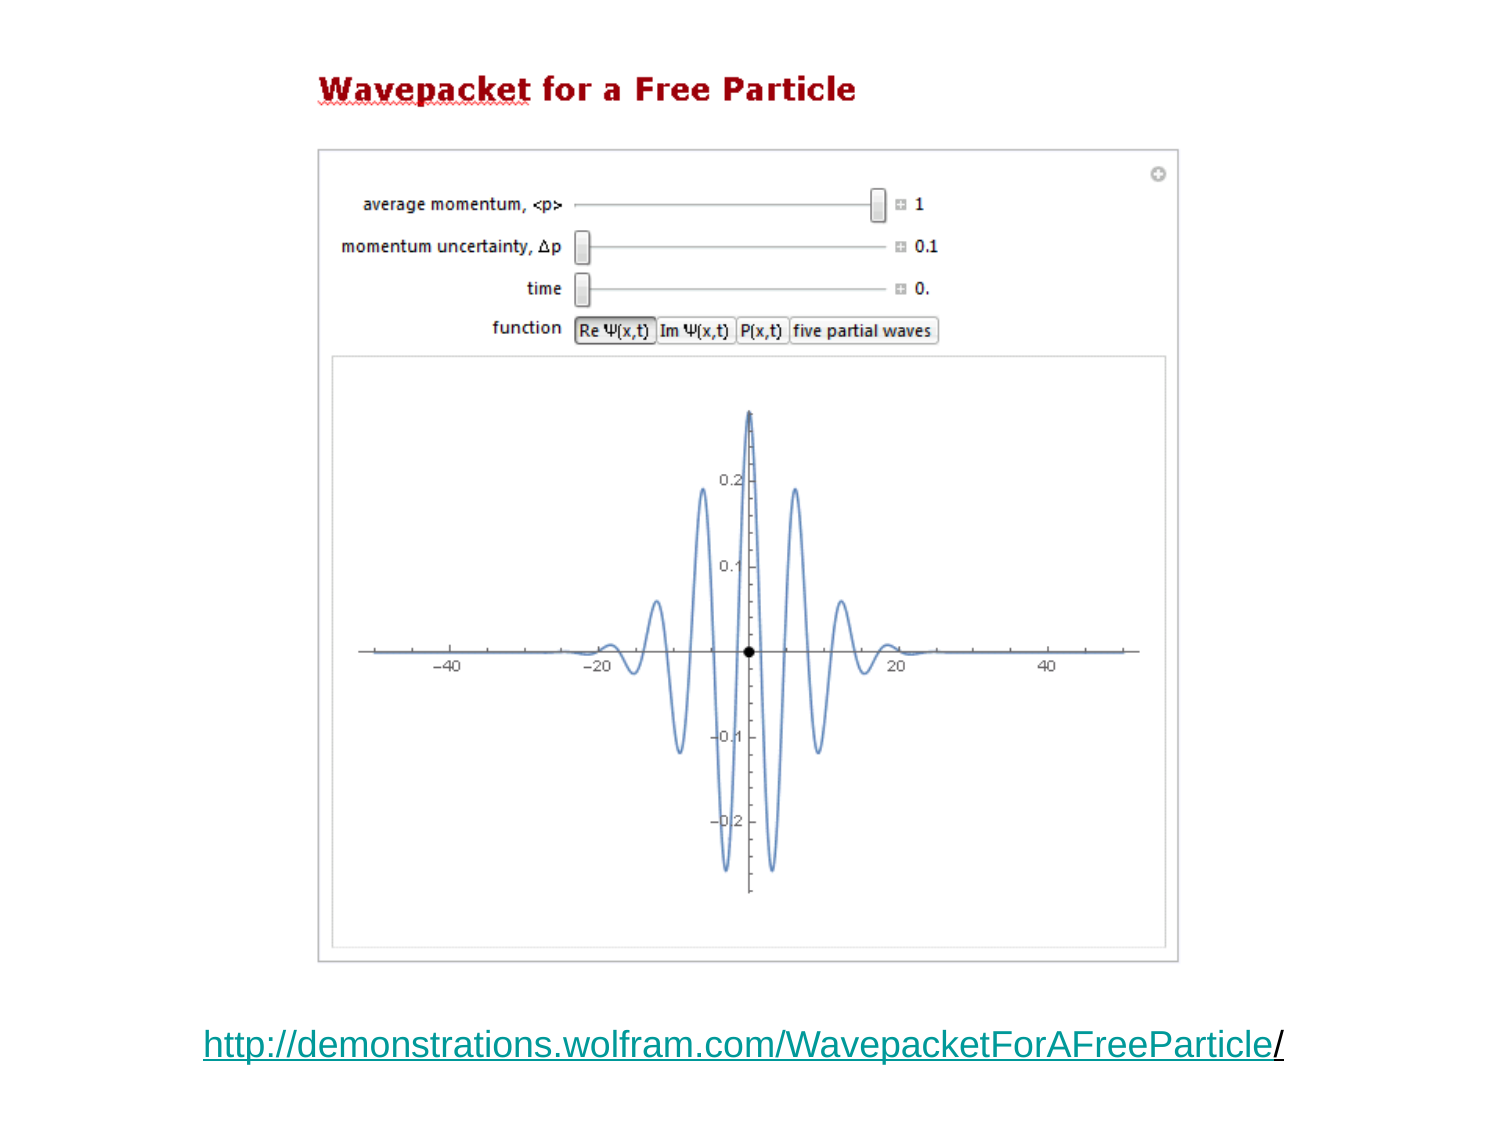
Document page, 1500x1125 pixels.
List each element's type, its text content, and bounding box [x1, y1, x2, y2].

text_box http://demonstrations.wolfram.com/WavepacketForAFreeParticle/ [188, 1012, 1310, 1073]
picture [310, 68, 1190, 975]
